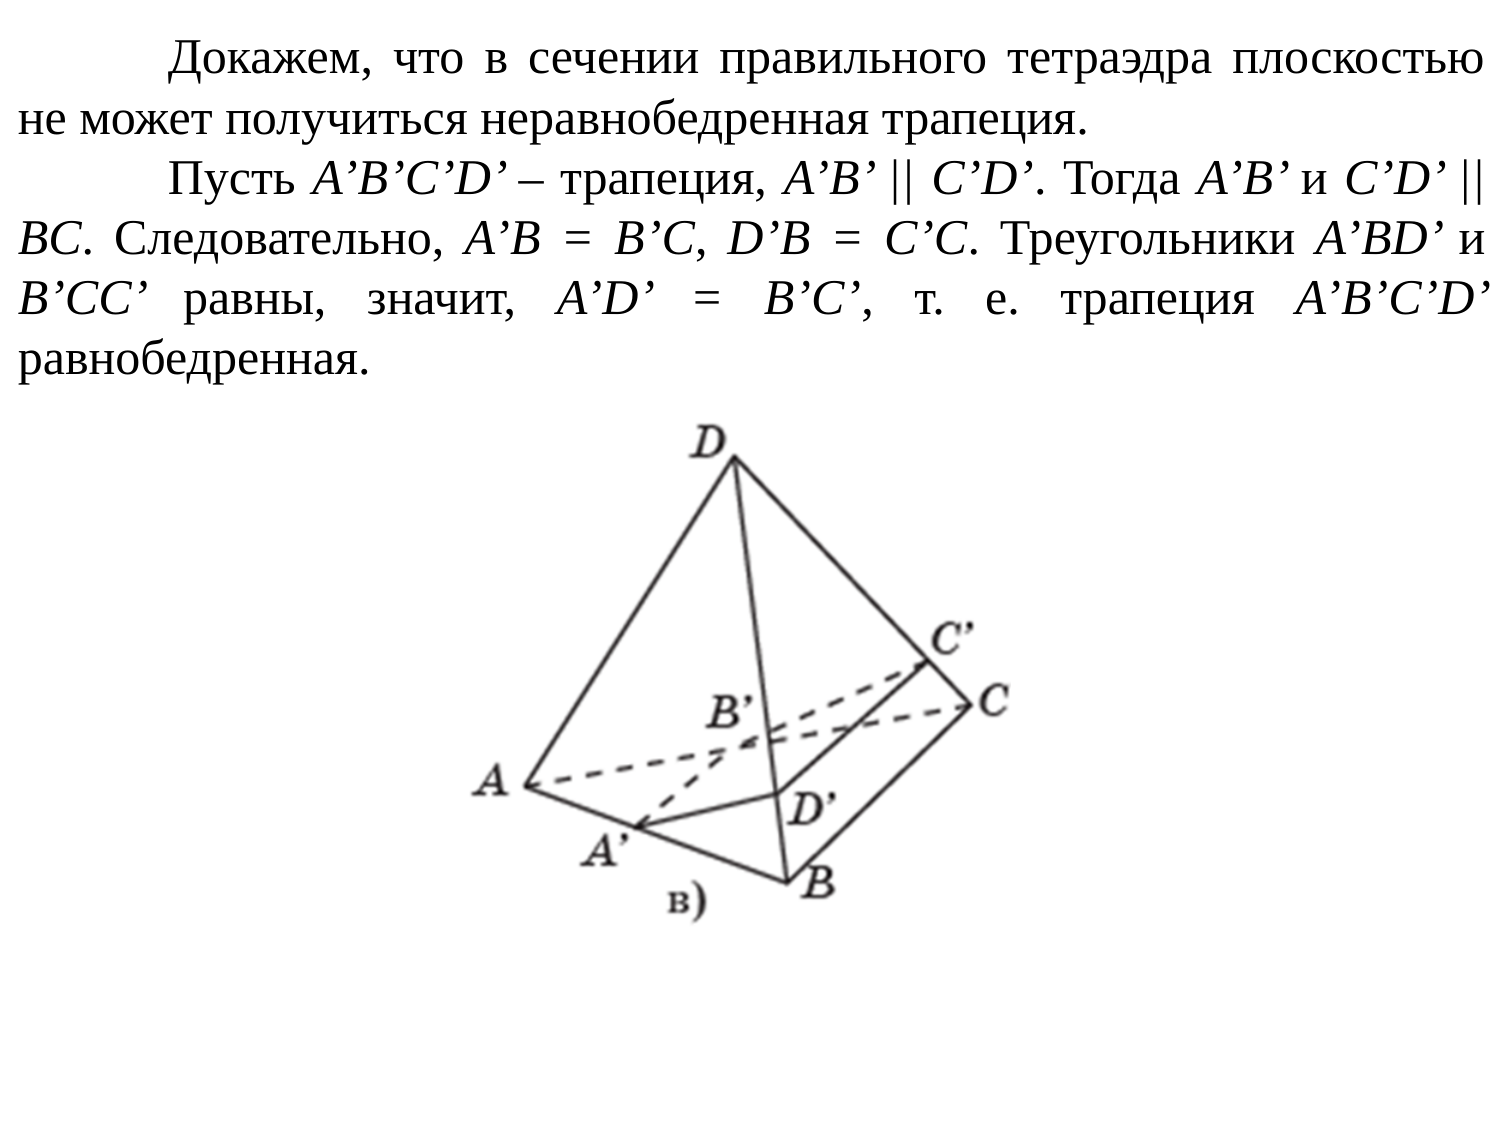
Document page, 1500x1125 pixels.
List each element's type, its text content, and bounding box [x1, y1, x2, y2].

text_box Докажем, что в сечении правильного тетраэдра плоскостью не может получиться неравнобедренная трапеция. Пусть A’B’C’D’ – трапеция, A’B’ || C’D’. Тогда A’B’ и C’D’ || BC. Следовательно, A’B = B’C, D’B = C’C. Треугольники A’BD’ и B’CC’ равны, значит, A’D’ = B’C’, т. е. трапеция A’B’C’D’ равнобедренная. [3, 7, 1500, 393]
picture [466, 395, 1011, 943]
